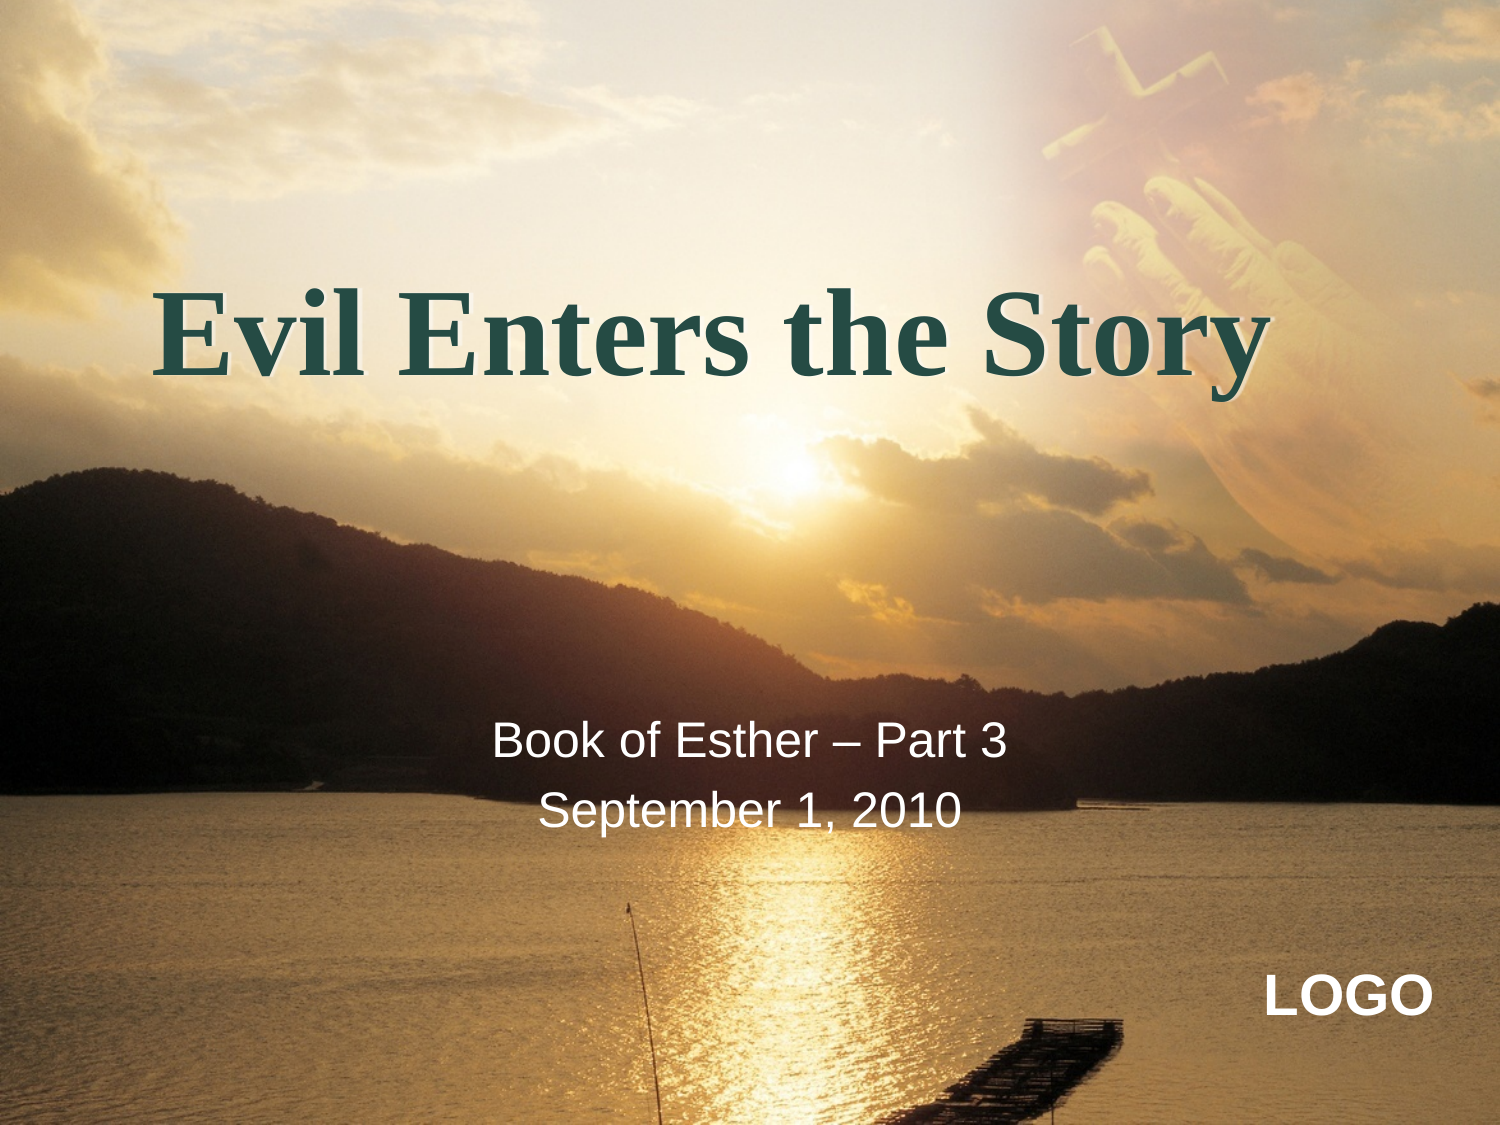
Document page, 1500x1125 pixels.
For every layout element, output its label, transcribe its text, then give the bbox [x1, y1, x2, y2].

title Evil Enters the Story [87, 174, 1338, 476]
picture [0, 0, 1500, 1125]
subtitle Book of Esther – Part 3 September 1, 2010 [74, 699, 1426, 776]
